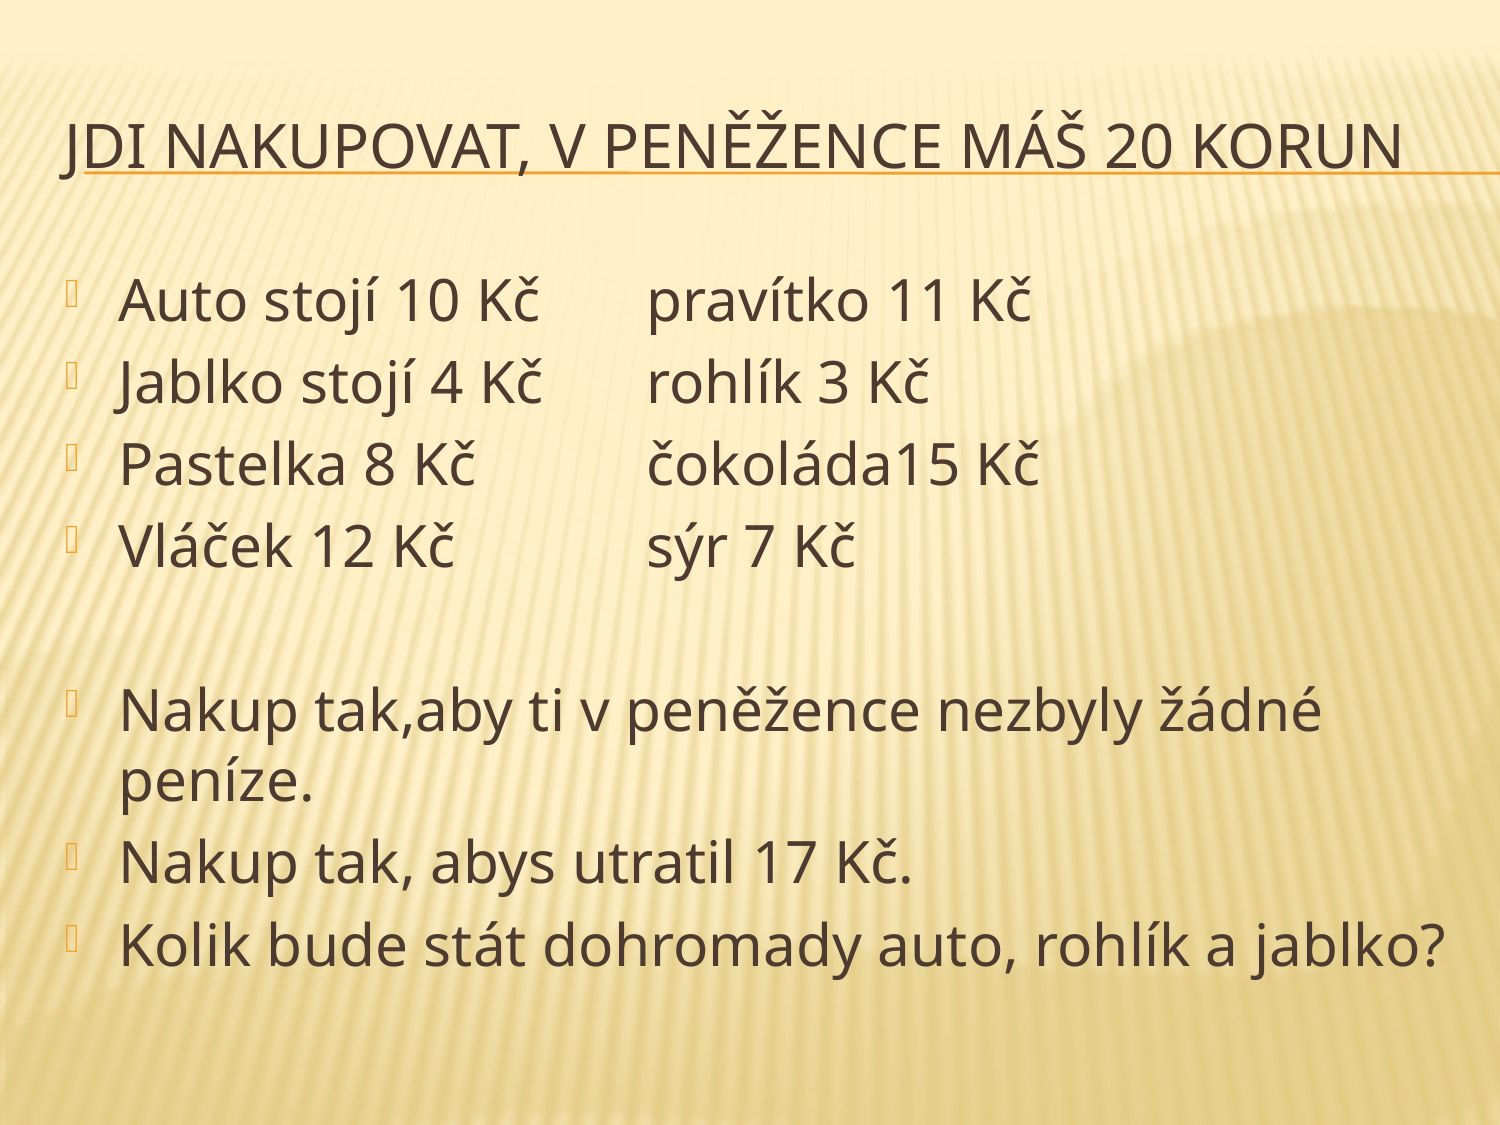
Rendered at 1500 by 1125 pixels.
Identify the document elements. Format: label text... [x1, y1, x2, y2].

list Auto stojí 10 Kč pravítko 11 Kč Jablko stojí 4 Kč rohlík 3 Kč Pastelka 8 Kč čokoláda15 Kč Vláček 12 Kč sýr 7 Kč Nakup tak,aby ti v peněžence nezbyly žádné peníze. Nakup tak, abys utratil 17 Kč. Kolik bude stát dohromady auto, rohlík a jablko? [50, 254, 1475, 998]
title Jdi nakupovat, v peněžence máš 20 korun [50, 75, 1475, 213]
